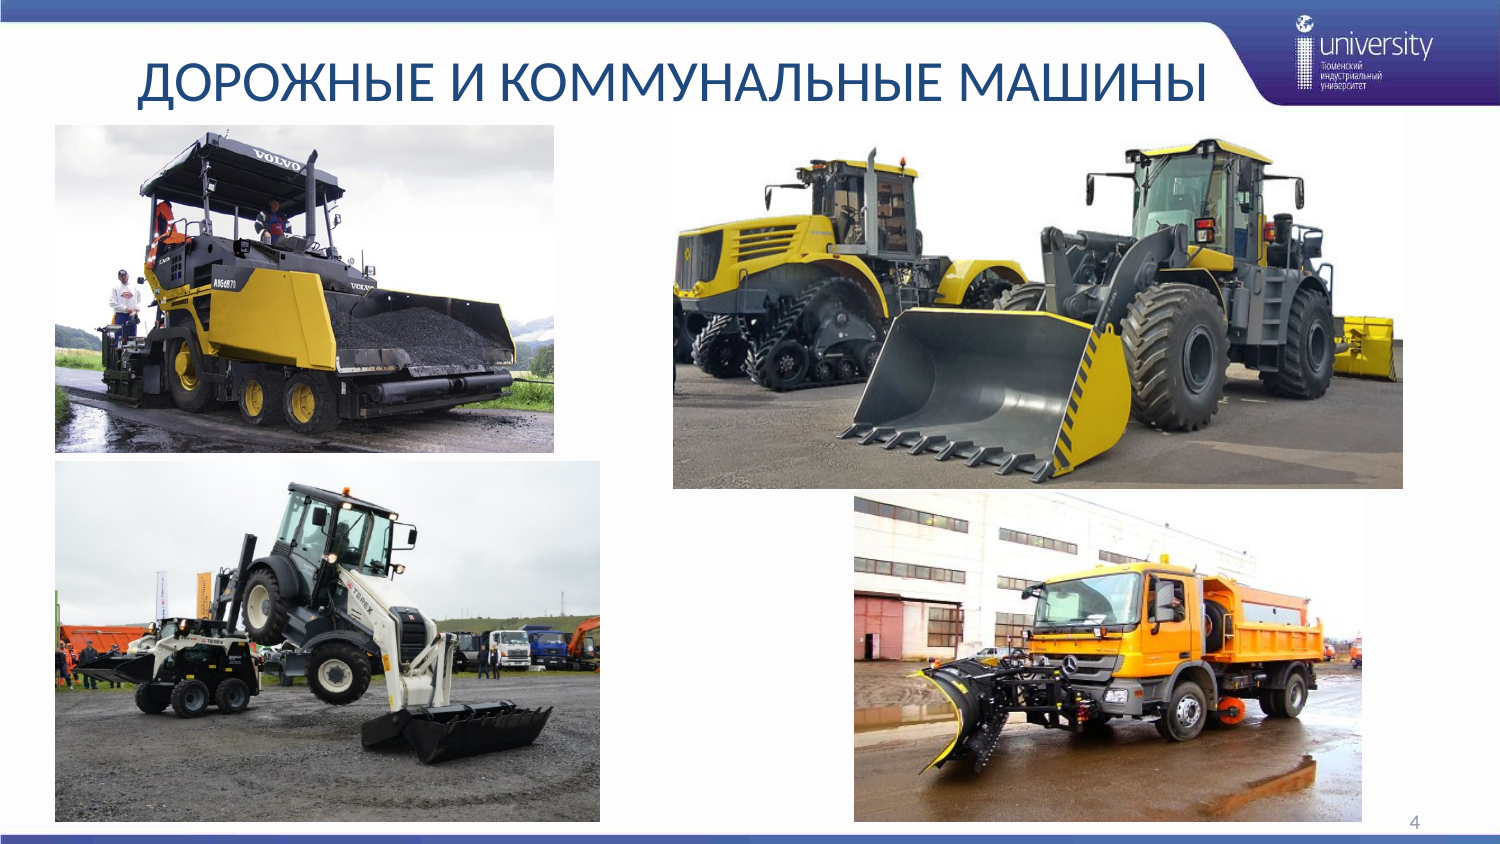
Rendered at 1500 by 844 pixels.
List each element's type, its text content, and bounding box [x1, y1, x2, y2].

text_box ДОРОЖНЫЕ И КОММУНАЛЬНЫЕ МАШИНЫ [0, 31, 1376, 126]
picture [0, 0, 1500, 844]
slide_number 4 [1085, 798, 1436, 844]
